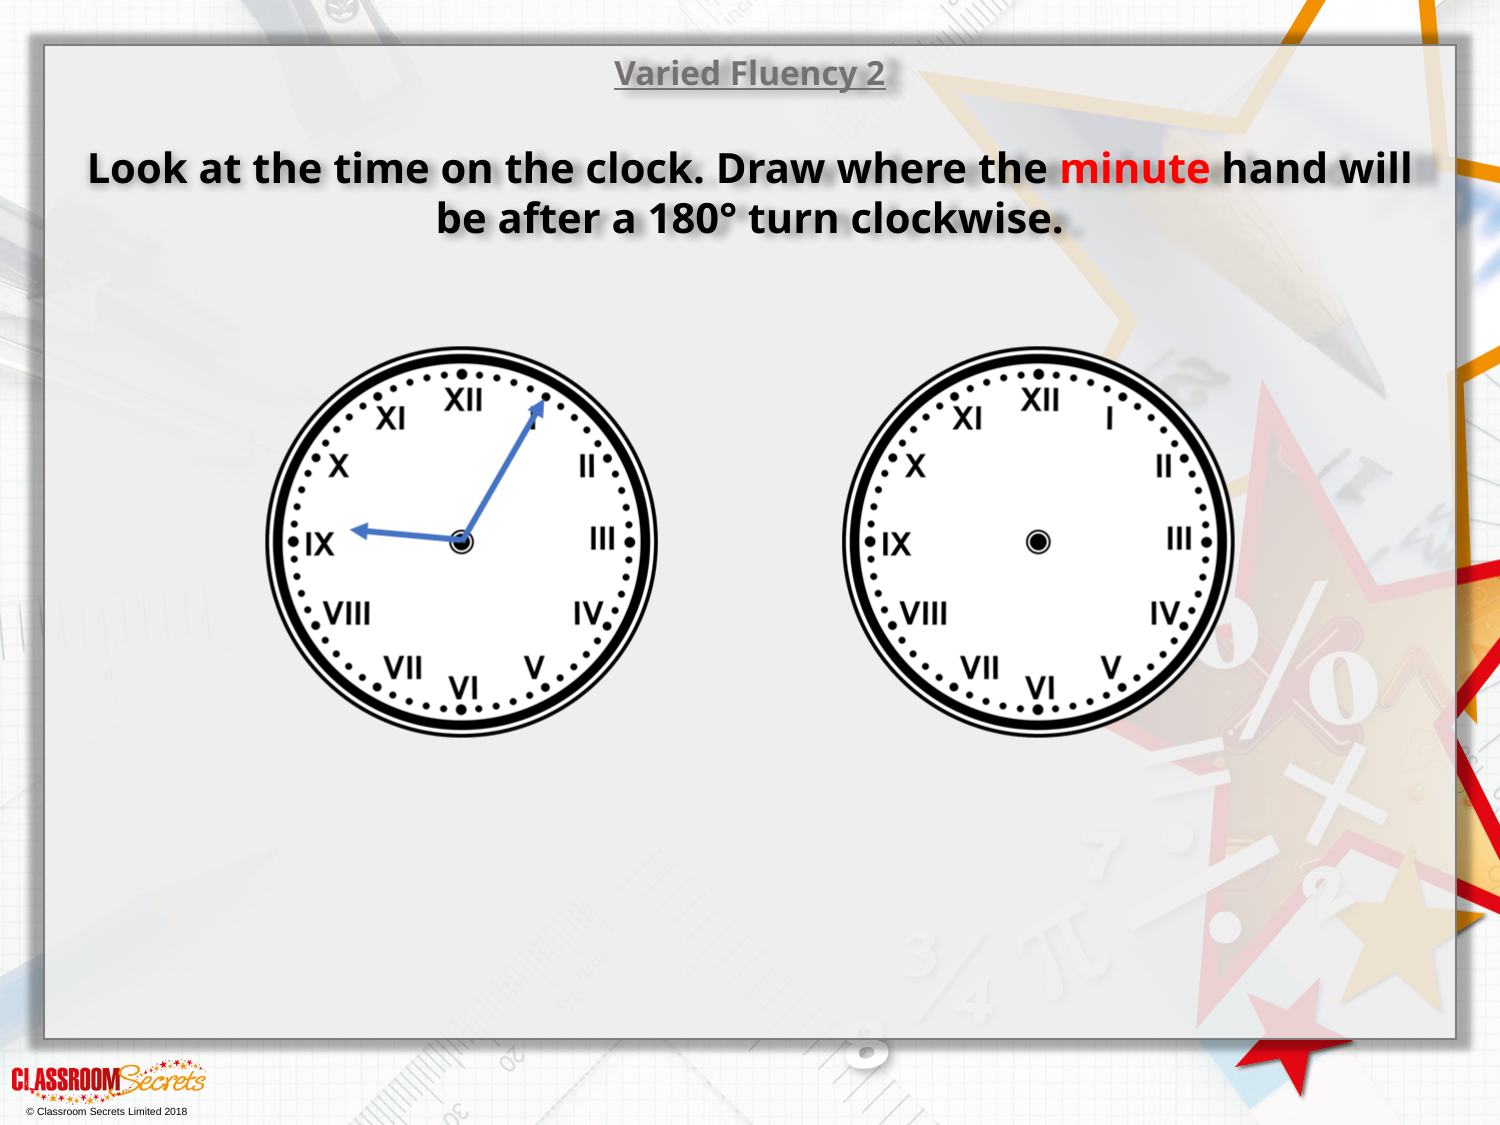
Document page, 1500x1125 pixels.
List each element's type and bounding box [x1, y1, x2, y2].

text_box [11, 1058, 207, 1125]
picture [0, 0, 1500, 1125]
